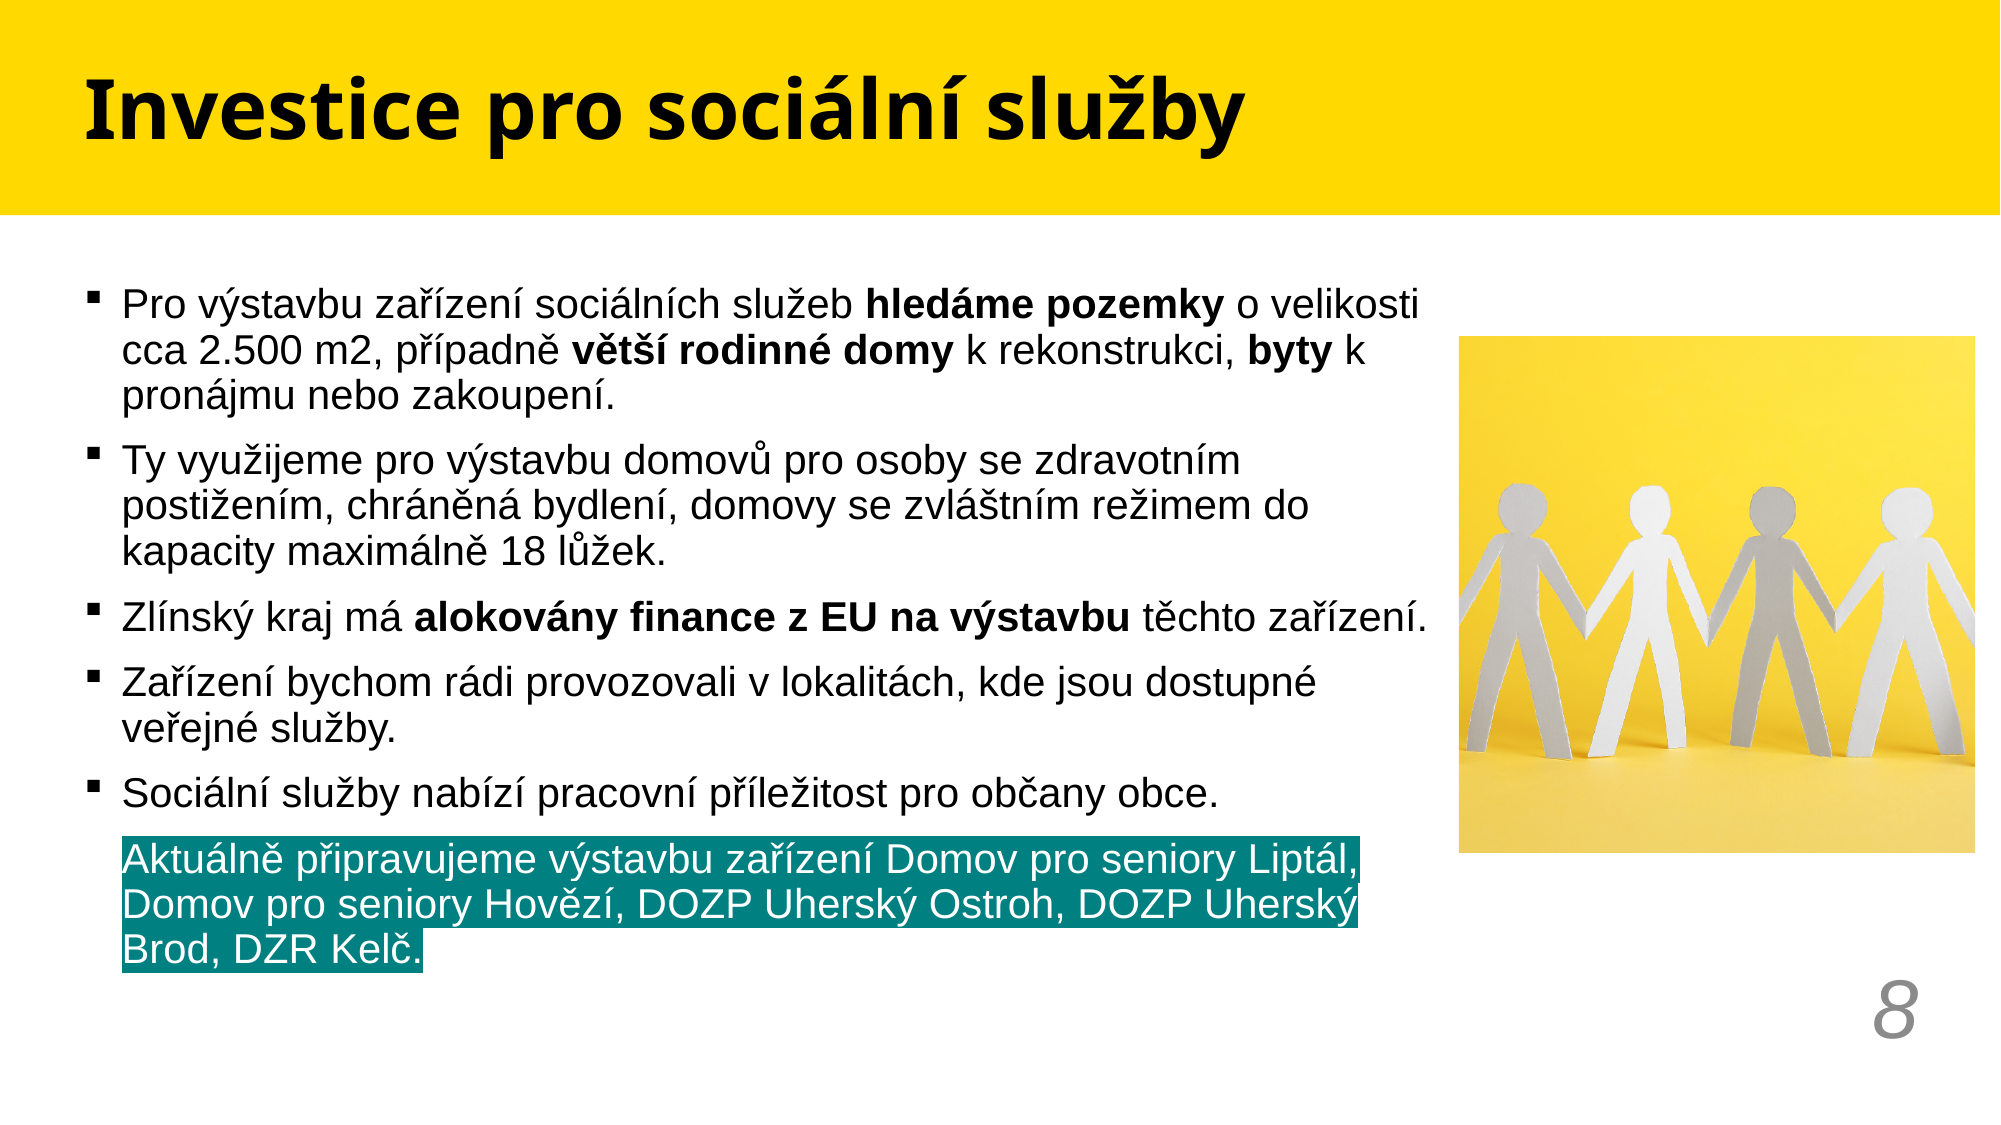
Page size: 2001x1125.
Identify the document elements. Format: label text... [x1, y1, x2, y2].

slide_number 8 [1483, 976, 1934, 1063]
list Pro výstavbu zařízení sociálních služeb hledáme pozemky o velikosti cca 2.500 m2, případně větší rodinné domy k rekonstrukci, byty k pronájmu nebo zakoupení. Ty využijeme pro výstavbu domovů pro osoby se zdravotním postižením, chráněná bydlení, domovy se zvláštním režimem do kapacity maximálně 18 lůžek. Zlínský kraj má alokovány finance z EU na výstavbu těchto zařízení. Zařízení bychom rádi provozovali v lokalitách, kde jsou dostupné veřejné služby. Sociální služby nabízí pracovní příležitost pro občany obce. Aktuálně připravujeme výstavbu zařízení Domov pro seniory Liptál, Domov pro seniory Hovězí, DOZP Uherský Ostroh, DOZP Uherský Brod, DZR Kelč. [69, 275, 1459, 1031]
title Investice pro sociální služby [69, 60, 1918, 214]
picture [1458, 336, 1976, 853]
